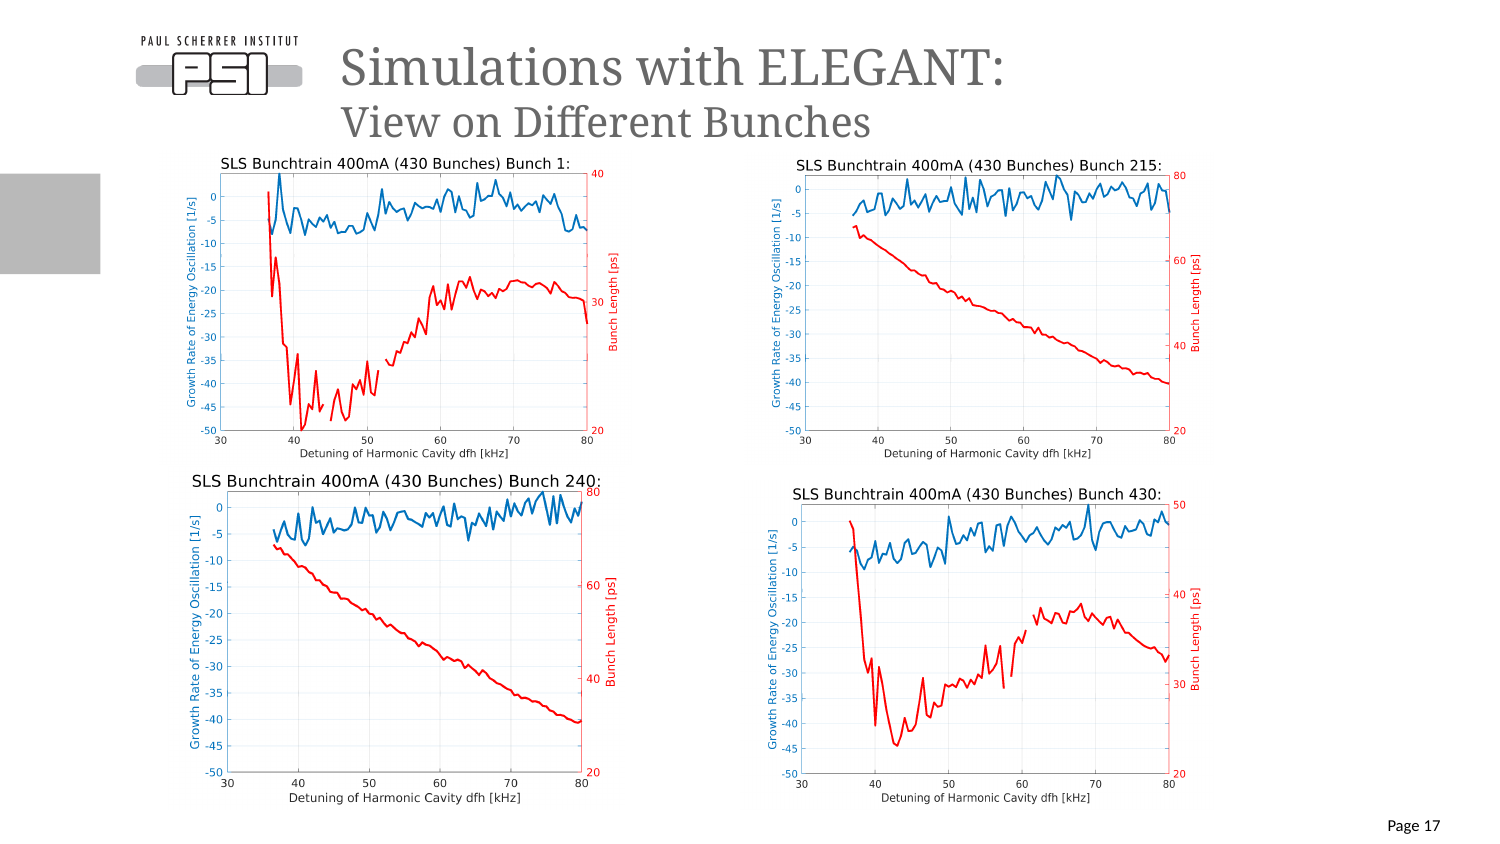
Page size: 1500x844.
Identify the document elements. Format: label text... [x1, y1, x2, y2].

picture [167, 466, 625, 810]
title Simulations with ELEGANT: View on Different Bunches [340, 35, 1442, 98]
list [159, 149, 633, 465]
slide_number Page 17 [1346, 814, 1441, 840]
picture [743, 152, 1214, 465]
picture [740, 479, 1214, 810]
